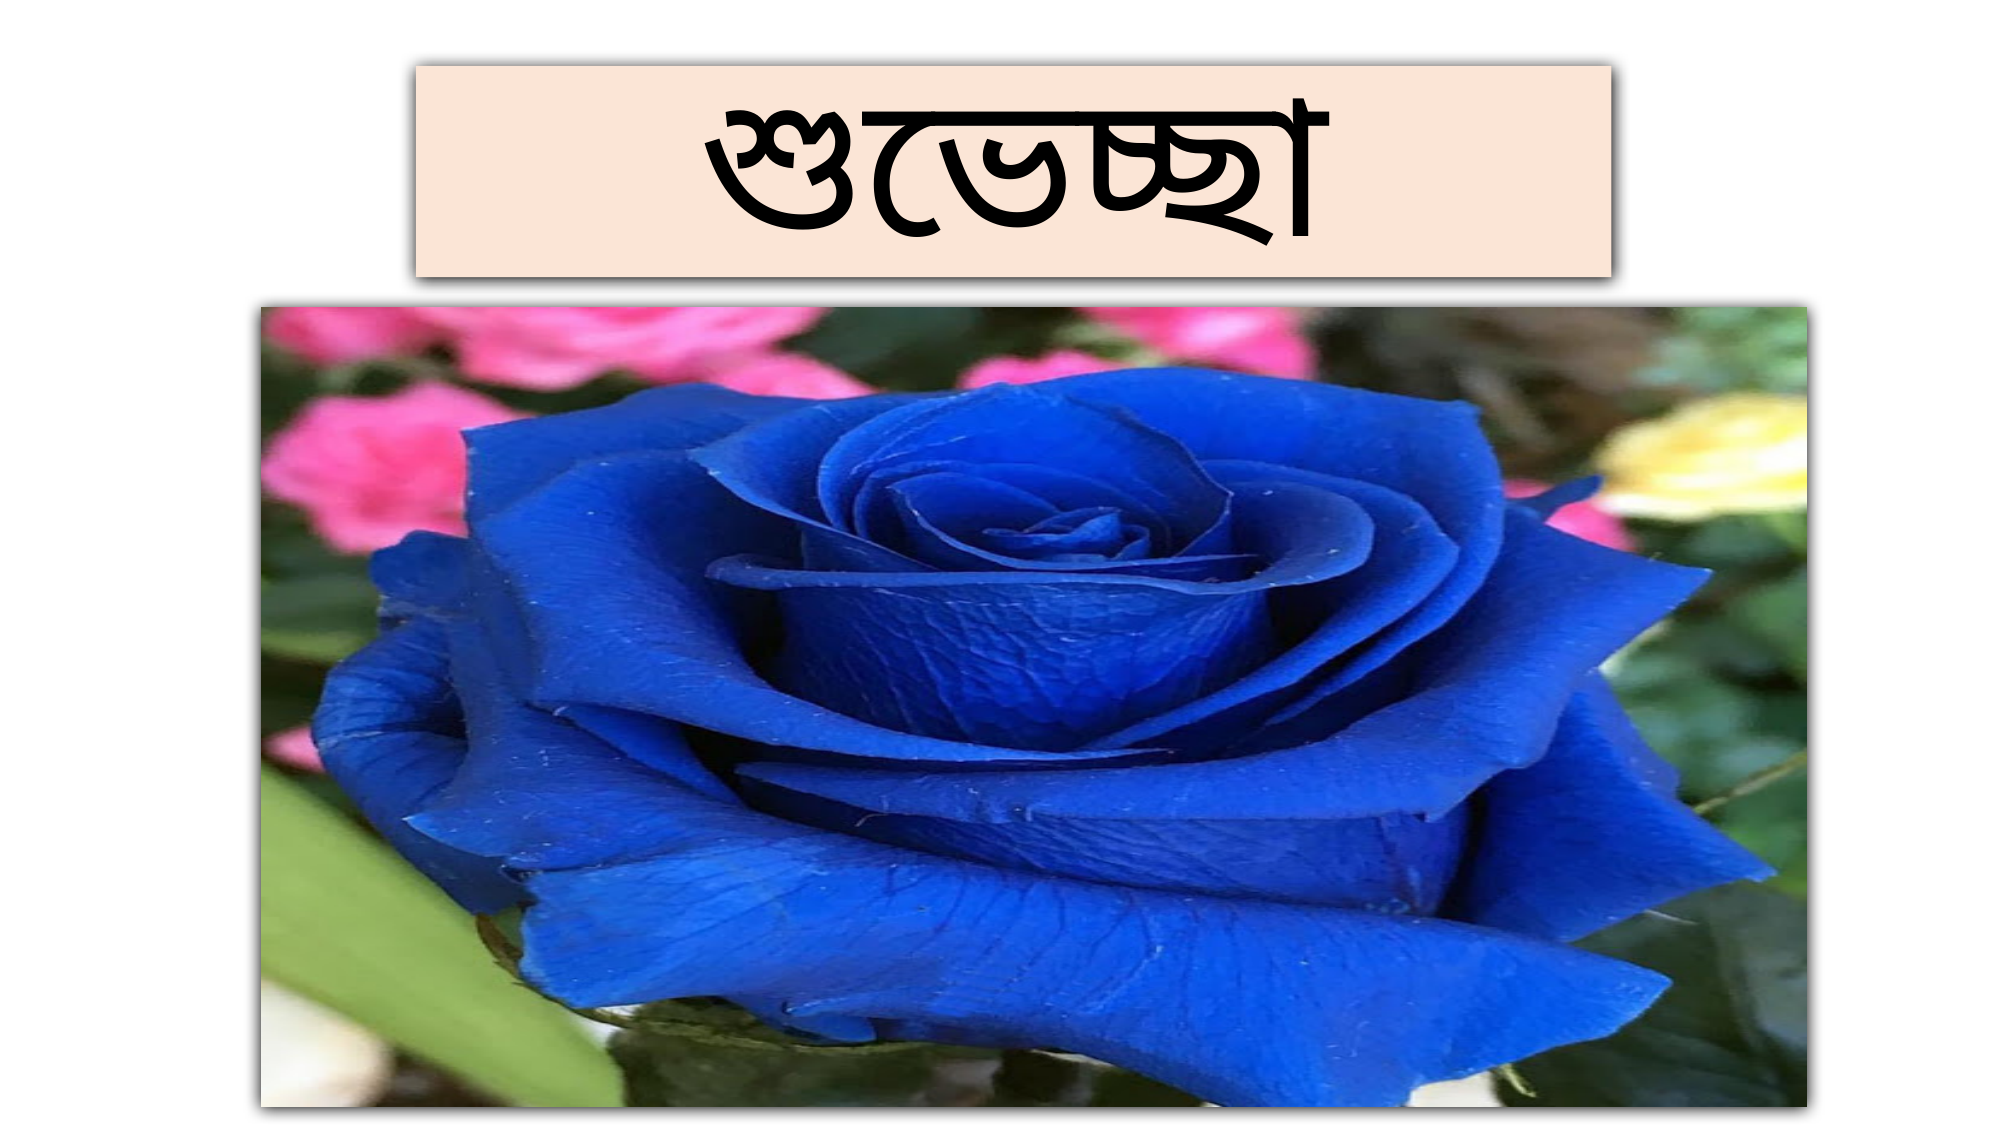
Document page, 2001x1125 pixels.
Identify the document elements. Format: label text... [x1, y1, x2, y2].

title শুভেচ্ছা [415, 65, 1612, 278]
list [261, 307, 1807, 1107]
